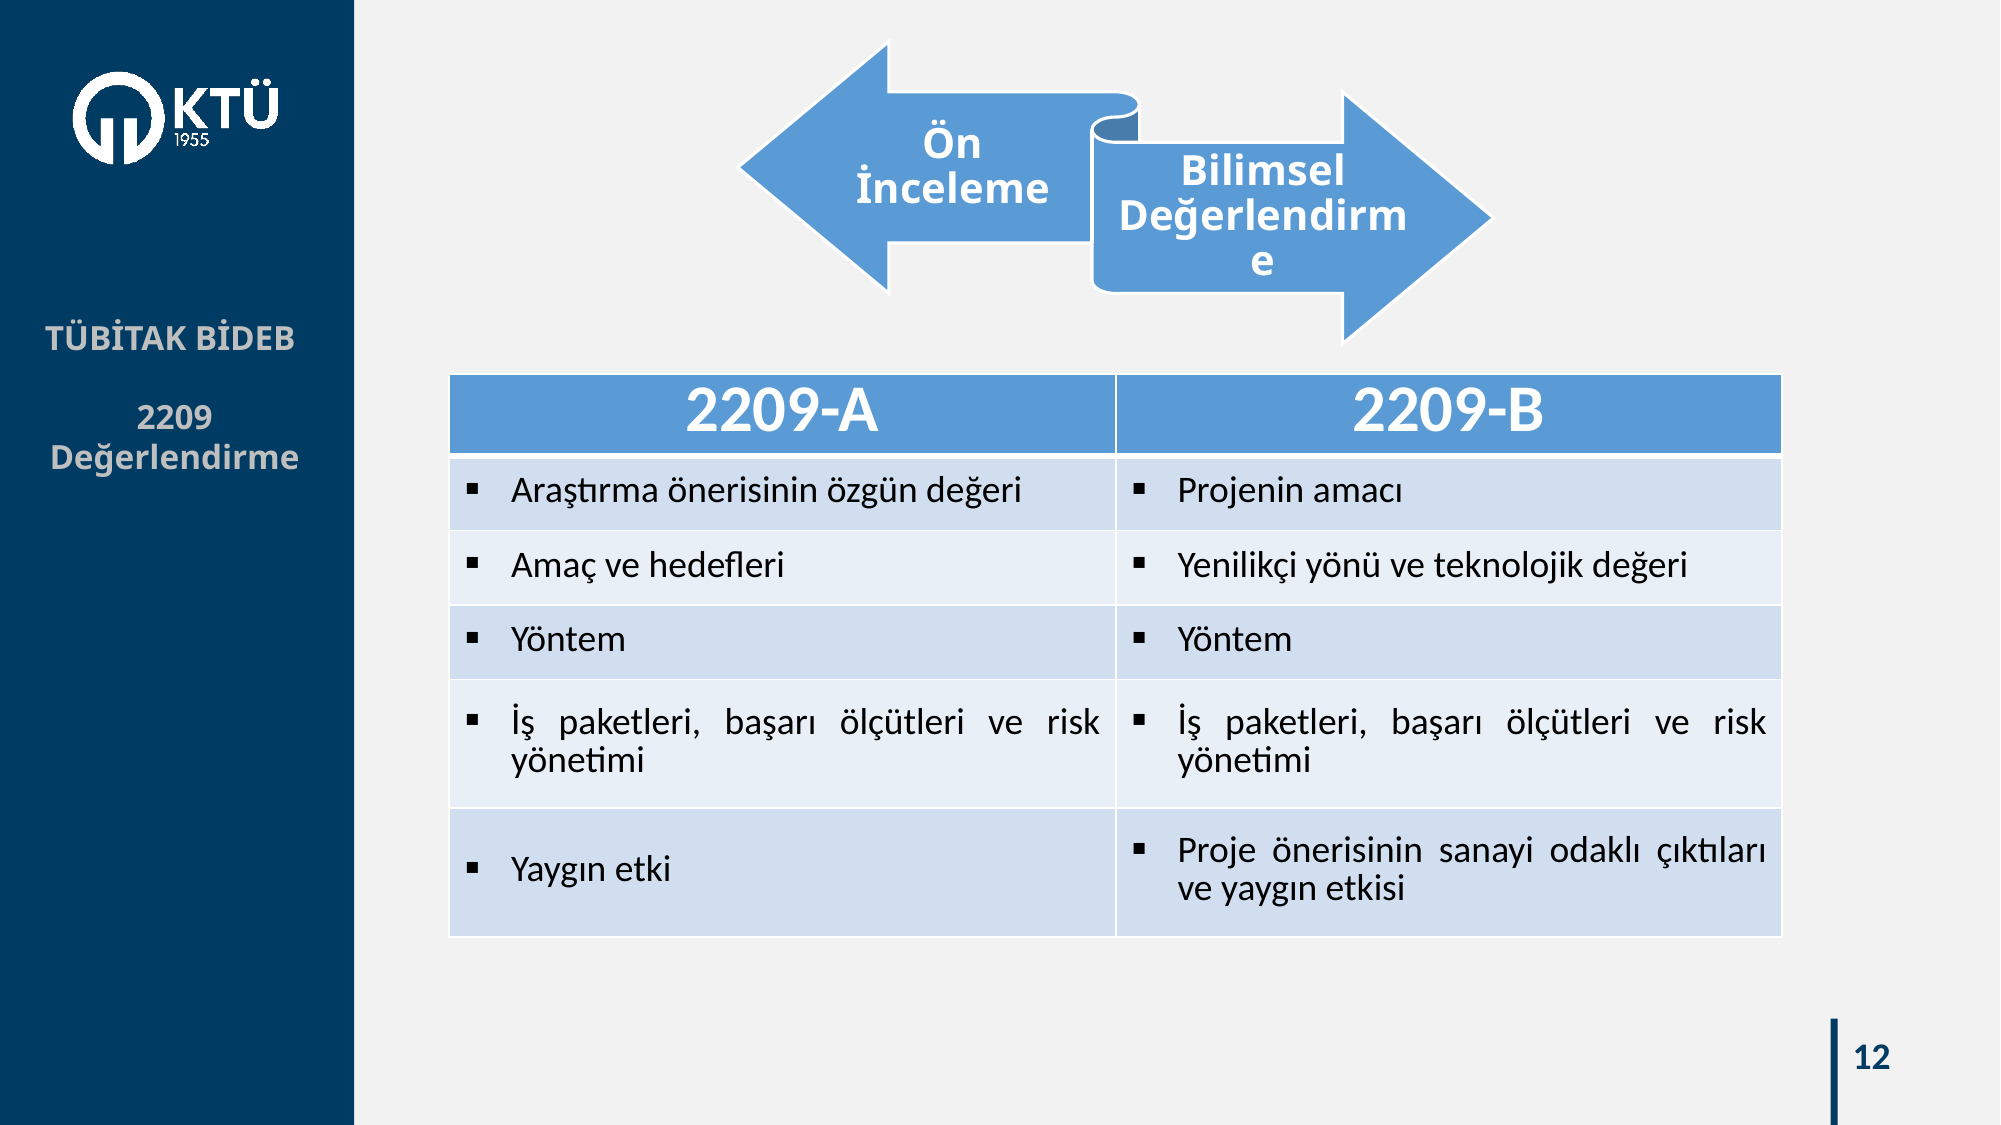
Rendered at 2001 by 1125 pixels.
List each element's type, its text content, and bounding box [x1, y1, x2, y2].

list TÜBİTAK BİDEB 2209 Değerlendirme [0, 309, 350, 735]
list 12 [1837, 1022, 1960, 1092]
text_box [393, 41, 1838, 344]
table_cell İş paketleri, başarı ölçütleri ve risk yönetimi [450, 680, 1115, 807]
table_cell İş paketleri, başarı ölçütleri ve risk yönetimi [1117, 680, 1781, 807]
table_cell Yaygın etki [450, 809, 1115, 936]
table_cell Projenin amacı [1117, 459, 1781, 530]
table_cell Proje önerisinin sanayi odaklı çıktıları ve yaygın etkisi [1117, 809, 1781, 936]
table_cell Yenilikçi yönü ve teknolojik değeri [1117, 531, 1781, 604]
table_header 2209-A [450, 375, 1115, 453]
table_cell Araştırma önerisinin özgün değeri [450, 459, 1115, 530]
table_cell Yöntem [1117, 606, 1781, 679]
table_header 2209-B [1117, 375, 1781, 453]
table_cell Amaç ve hedefleri [450, 531, 1115, 604]
table_cell Yöntem [450, 606, 1115, 679]
picture [59, 58, 296, 178]
